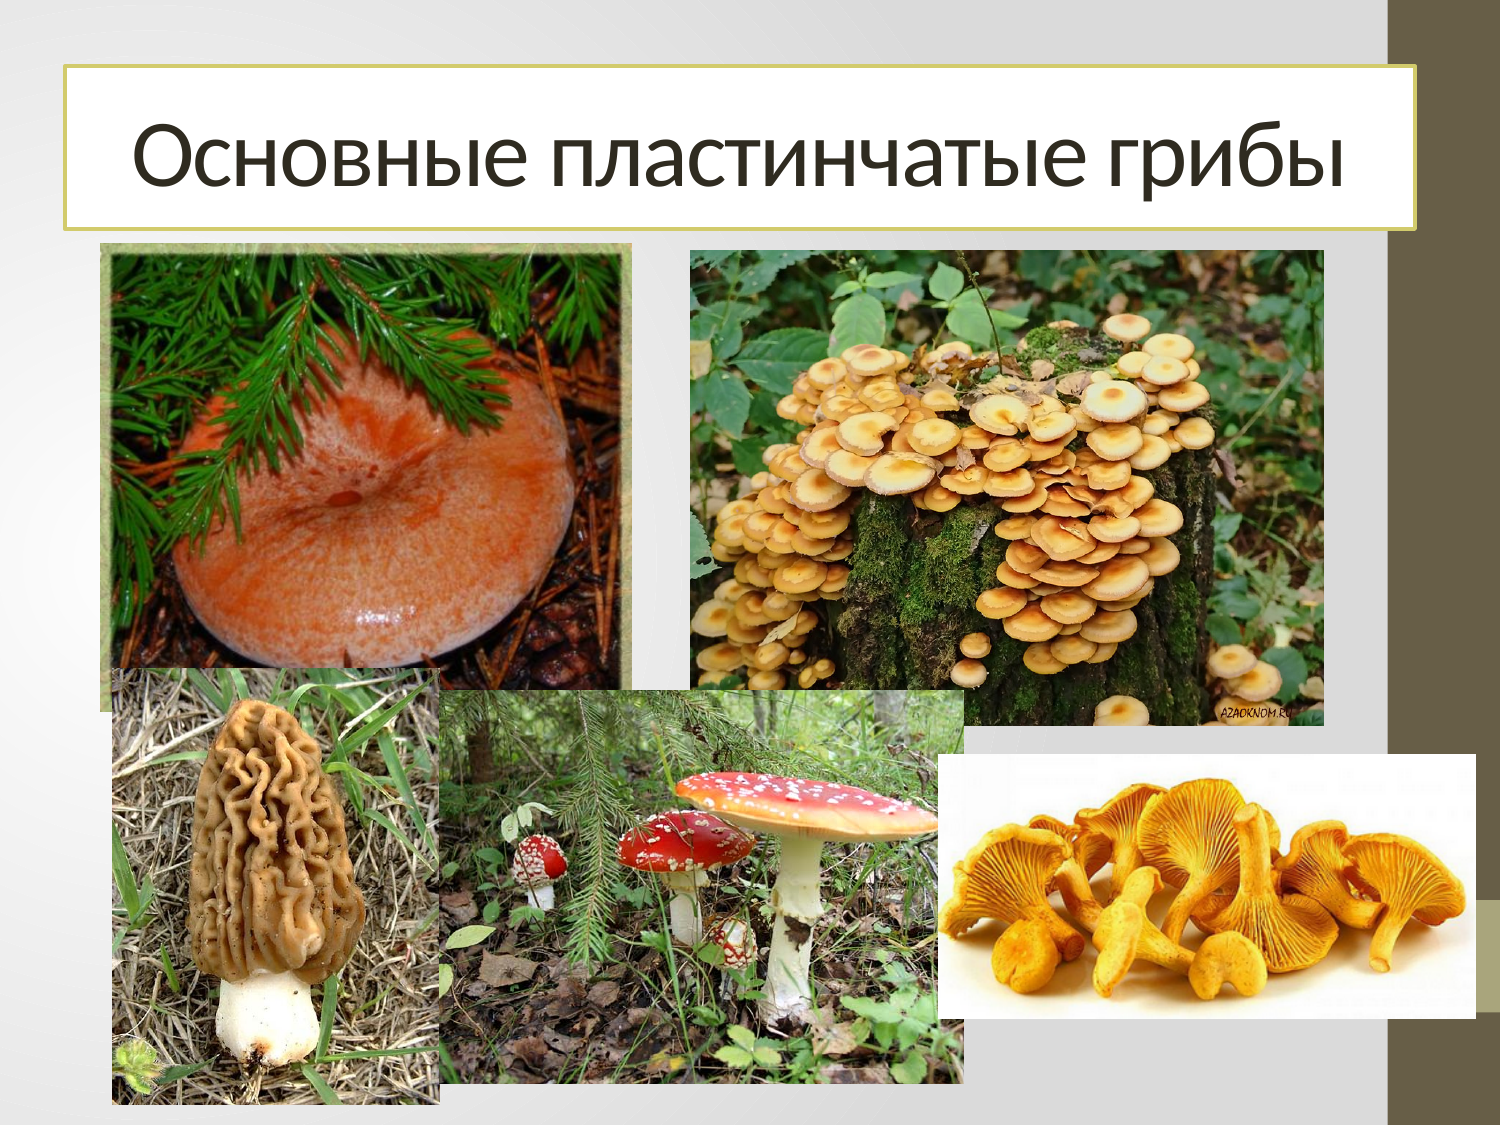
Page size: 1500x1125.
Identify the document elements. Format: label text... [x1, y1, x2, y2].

title Основные пластинчатые грибы [63, 64, 1417, 231]
picture [111, 250, 1476, 1106]
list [99, 242, 633, 713]
